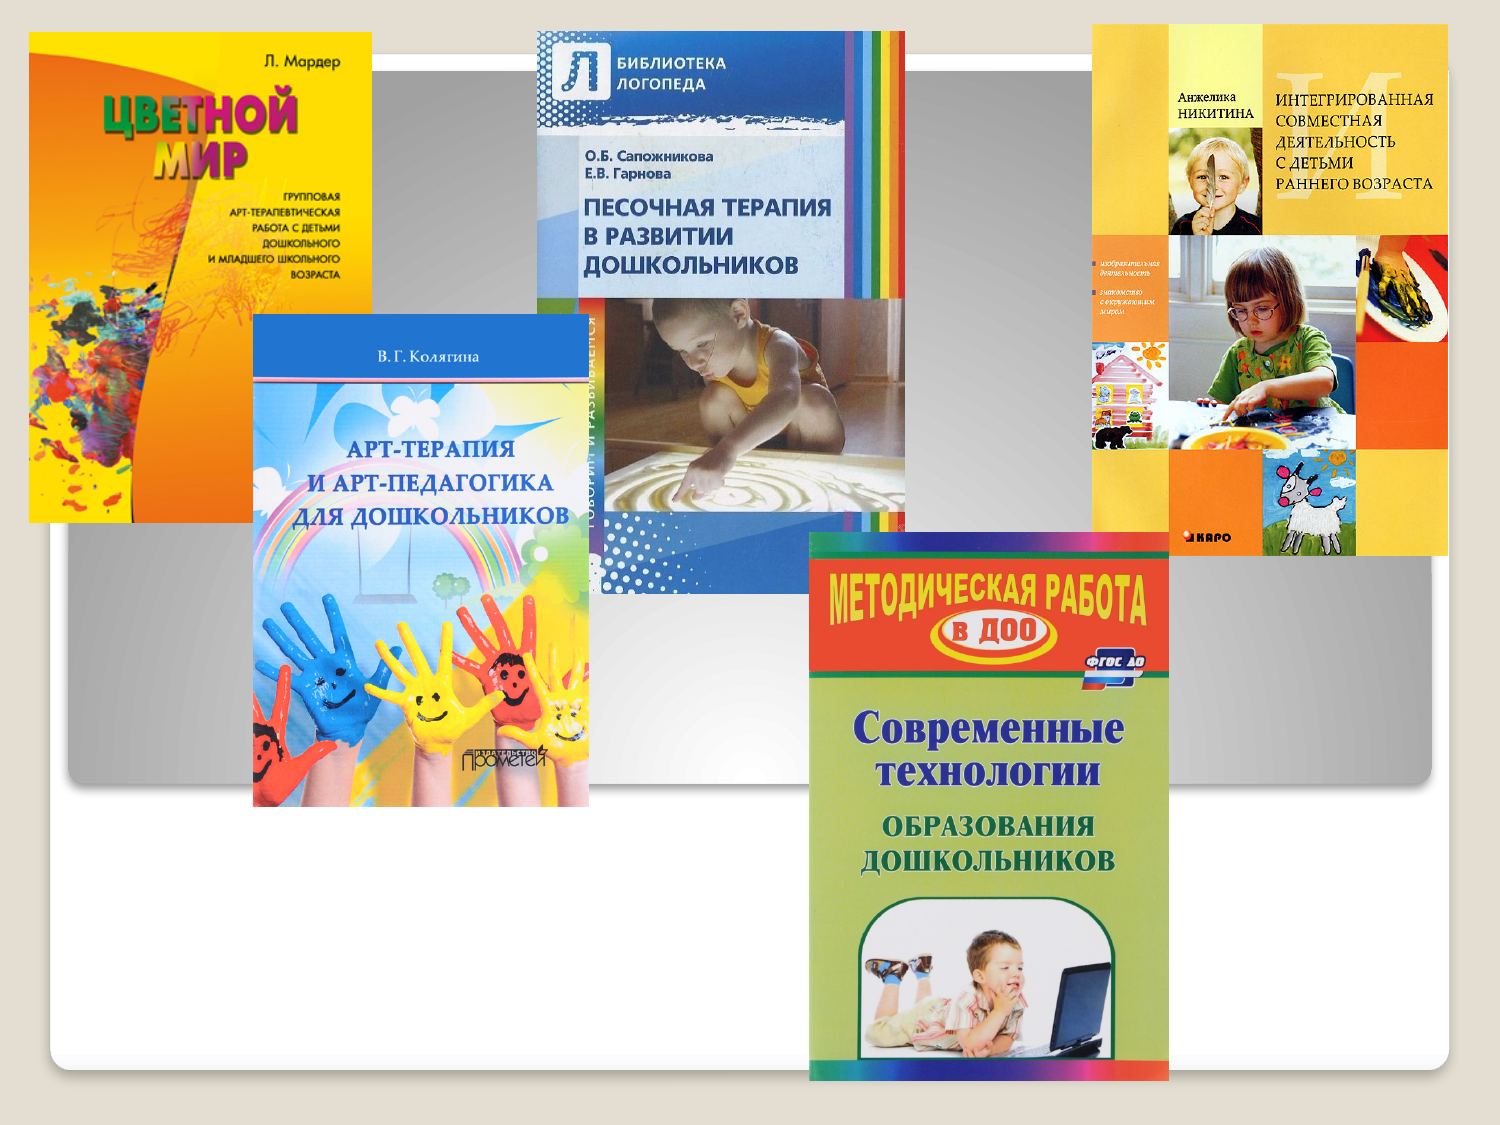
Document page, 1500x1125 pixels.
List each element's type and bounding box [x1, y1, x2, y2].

picture [29, 24, 1449, 1081]
